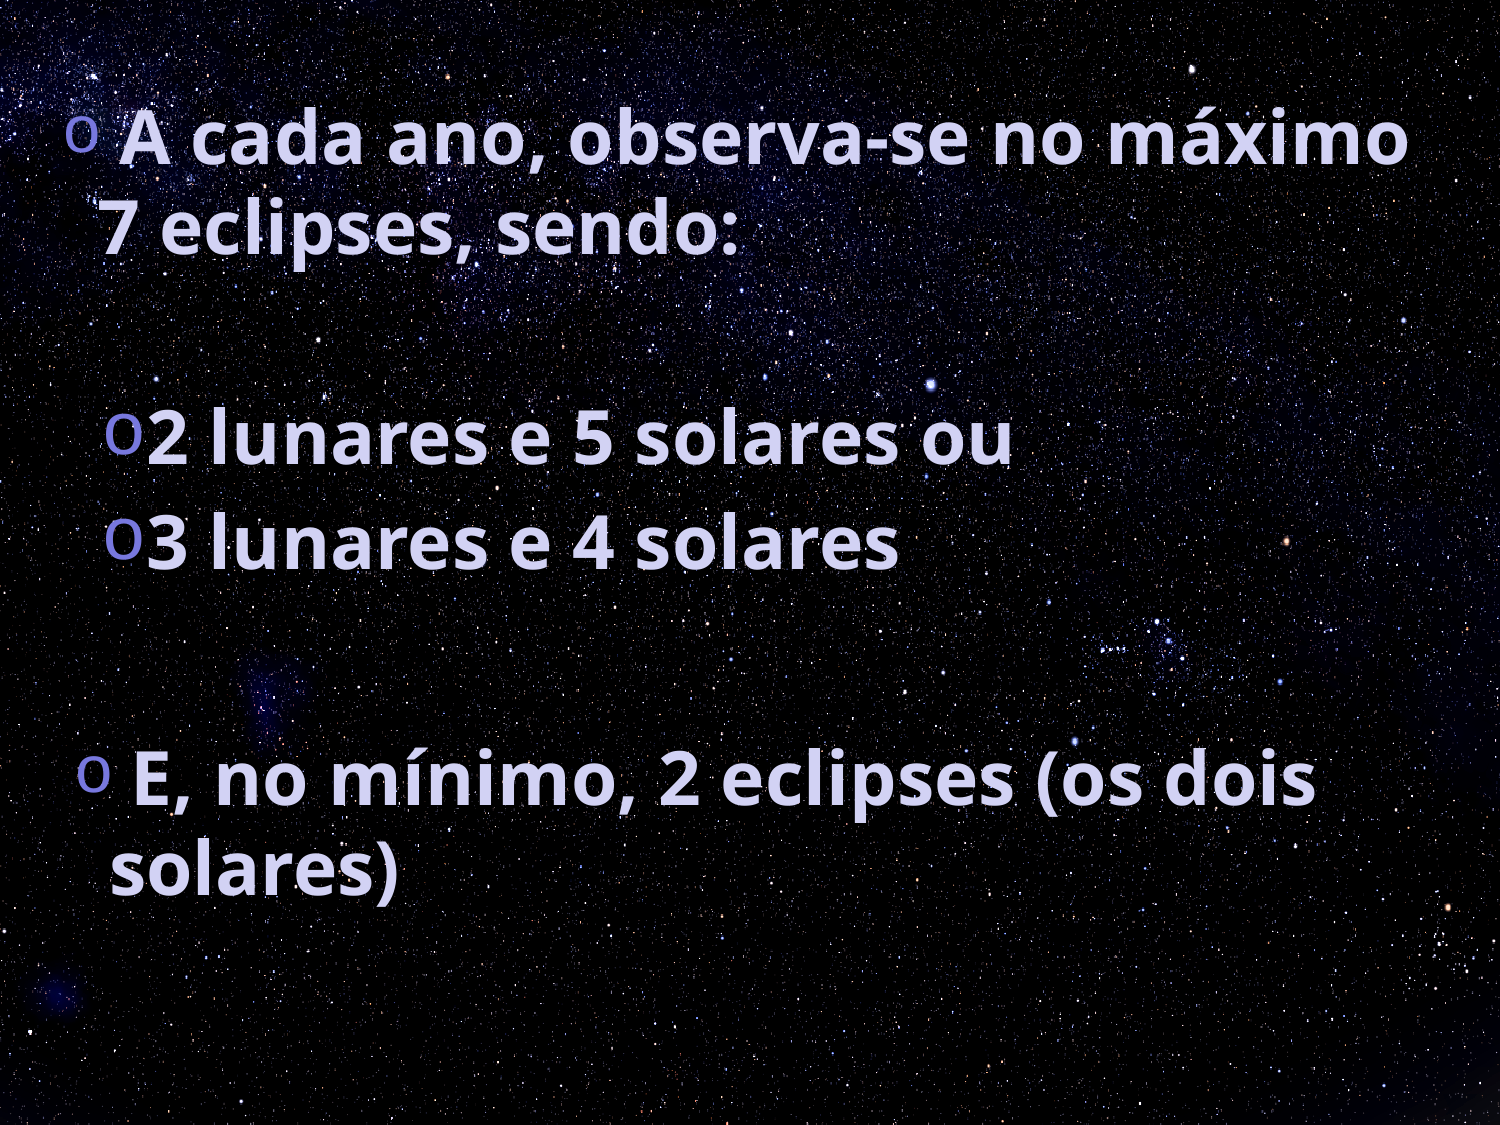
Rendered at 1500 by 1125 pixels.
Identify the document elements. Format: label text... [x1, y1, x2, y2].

text_box A cada ano, observa-se no máximo 7 eclipses, sendo: 2 lunares e 5 solares ou 3 lunares e 4 solares [46, 81, 1442, 370]
text_box E, no mínimo, 2 eclipses (os dois solares) [58, 722, 1383, 858]
picture [0, 0, 1500, 1125]
